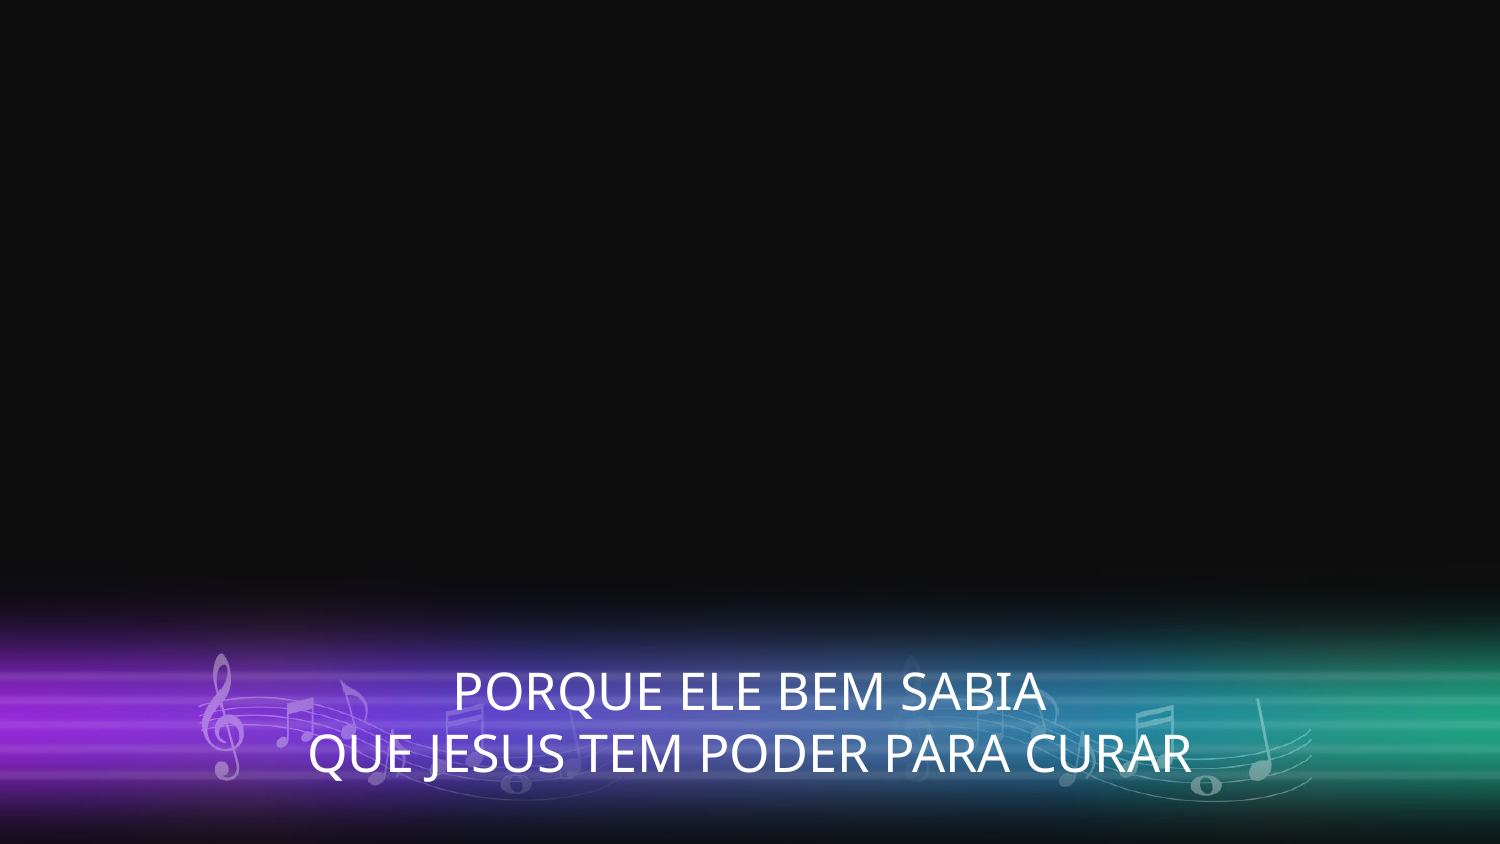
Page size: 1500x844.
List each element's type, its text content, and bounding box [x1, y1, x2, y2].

picture [0, 0, 1500, 844]
text_box PORQUE ELE BEM SABIA QUE JESUS TEM PODER PARA CURAR [265, 651, 1235, 791]
